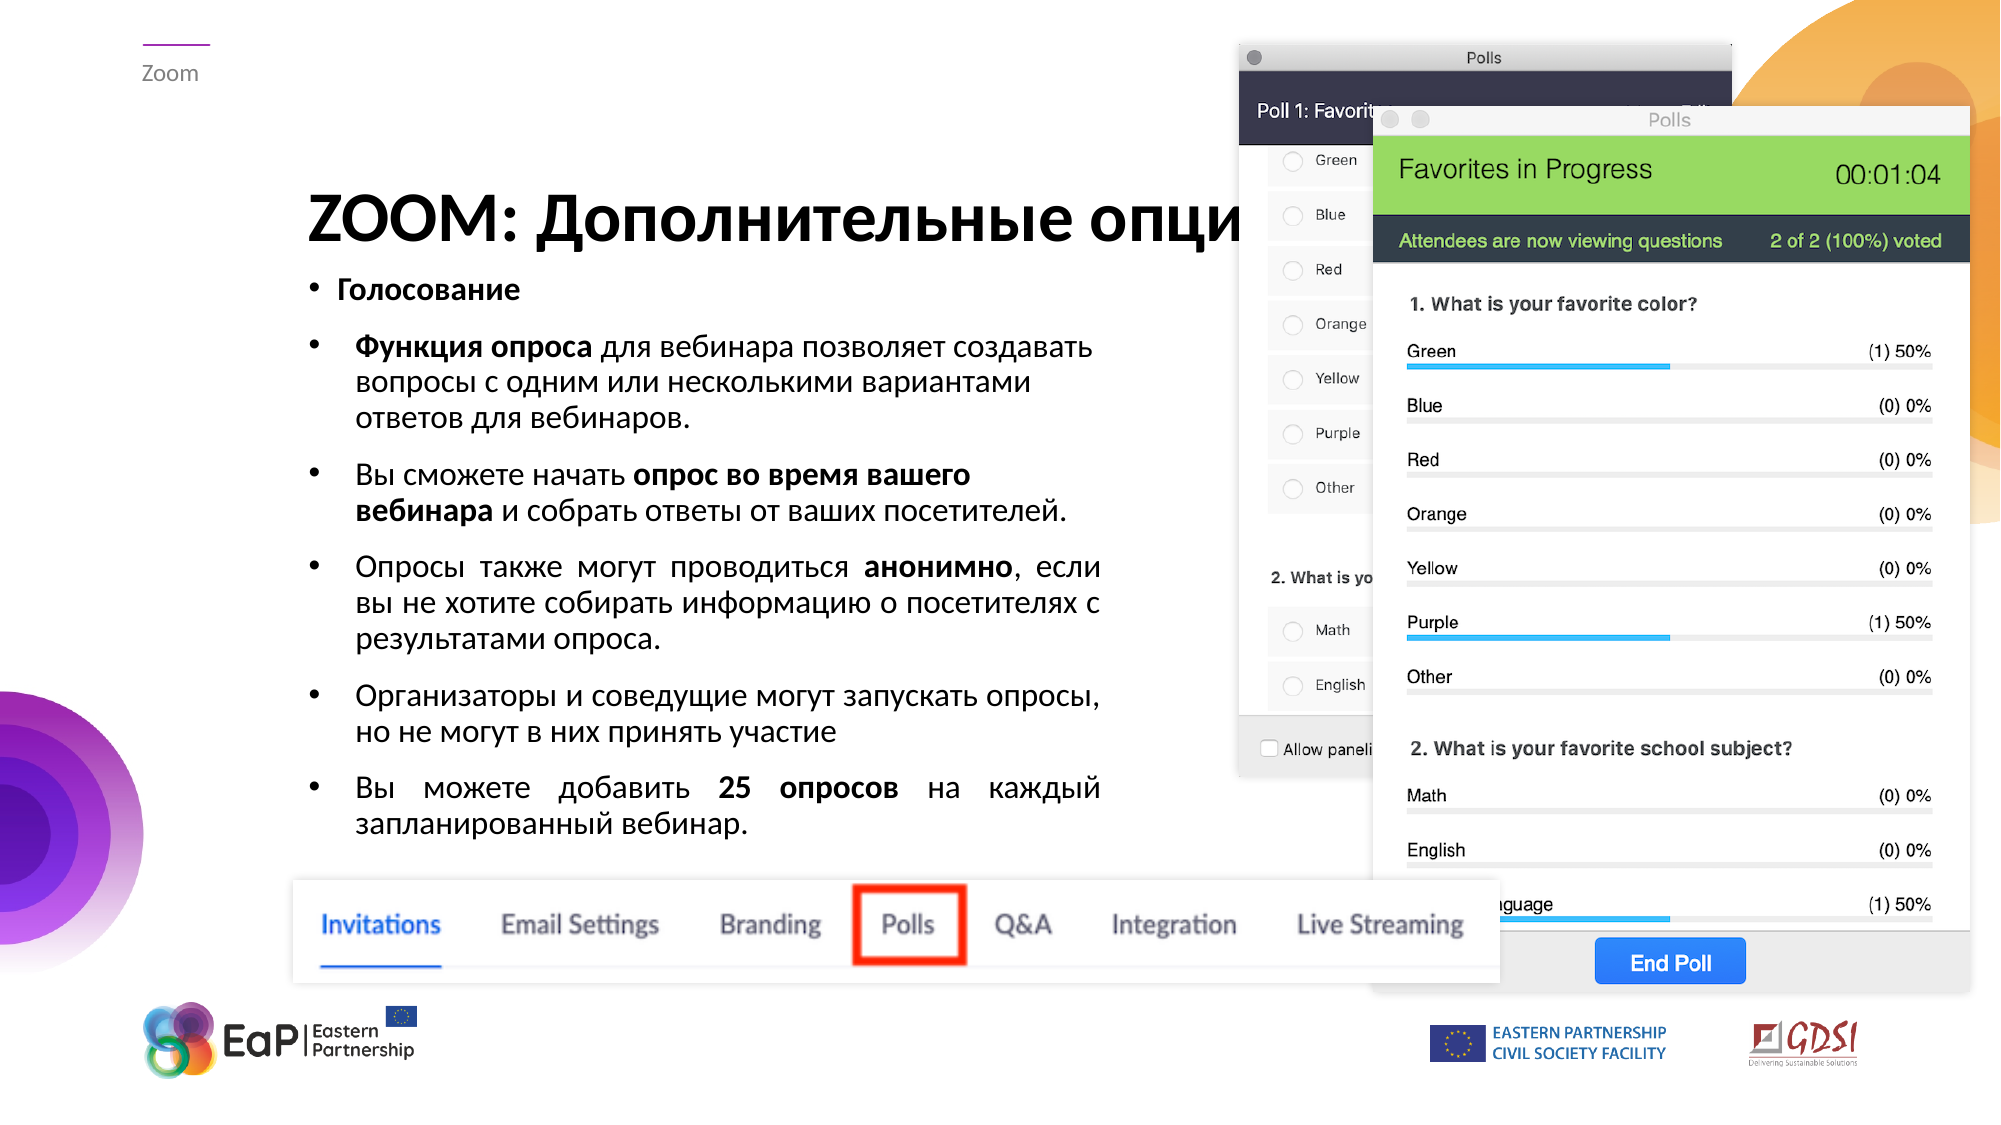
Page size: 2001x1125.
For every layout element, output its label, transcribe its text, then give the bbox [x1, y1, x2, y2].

text_box Голосование Функция опроса для вебинара позволяет создавать вопросы с одним или несколькими вариантами ответов для вебинаров. Вы сможете начать опрос во время вашего вебинара и собрать ответы от ваших посетителей. Опросы также могут проводиться анонимно, если вы не хотите собирать информацию о посетителях с результатами опроса. Организаторы и соведущие могут запускать опросы, но не могут в них принять участие Вы можете добавить 25 опросов на каждый запланированный вебинар. [293, 265, 1117, 877]
picture [0, 0, 2001, 1125]
list Zoom [126, 52, 507, 137]
text_box [1735, 0, 2000, 524]
title ZOOM: Дополнительные опции [293, 172, 1233, 265]
